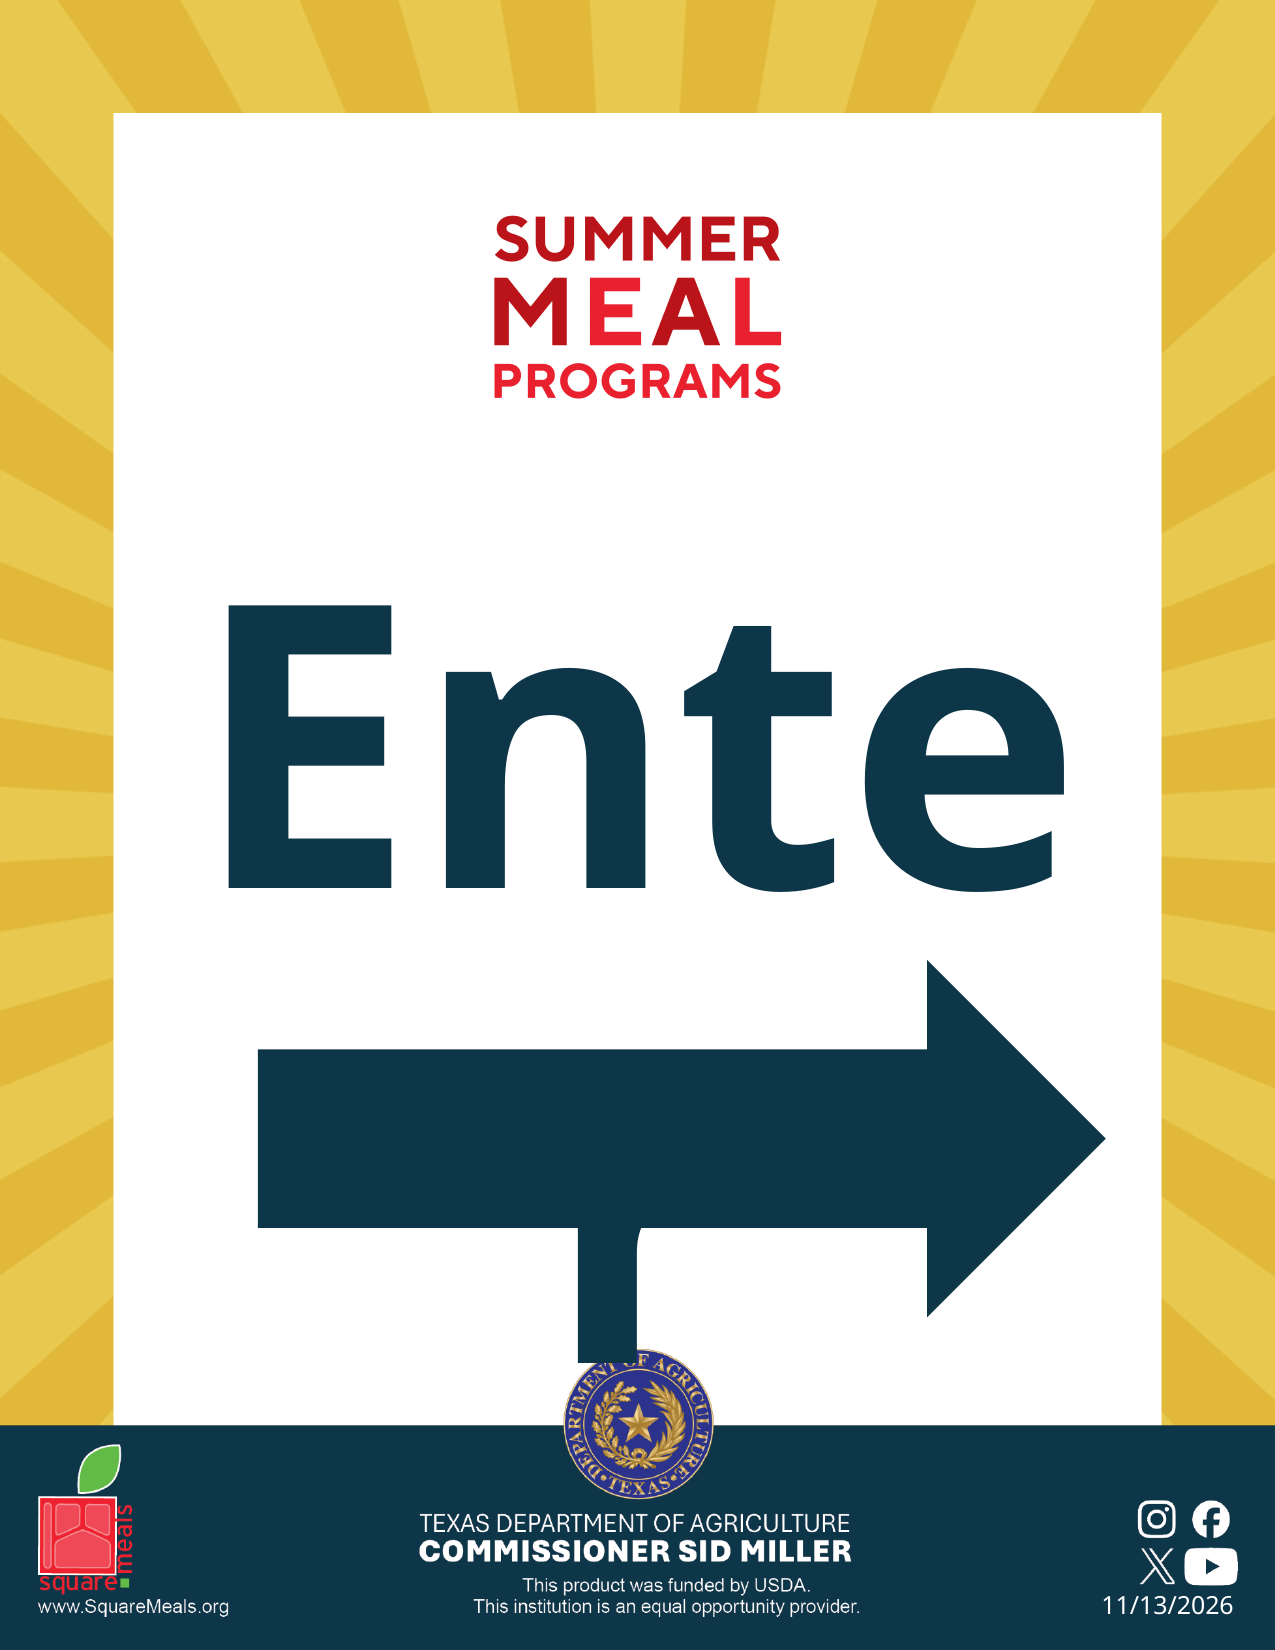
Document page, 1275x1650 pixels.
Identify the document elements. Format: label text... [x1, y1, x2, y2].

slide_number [962, 1562, 1250, 1650]
picture [0, 0, 1275, 1650]
text_box Enter [136, 485, 1139, 1451]
